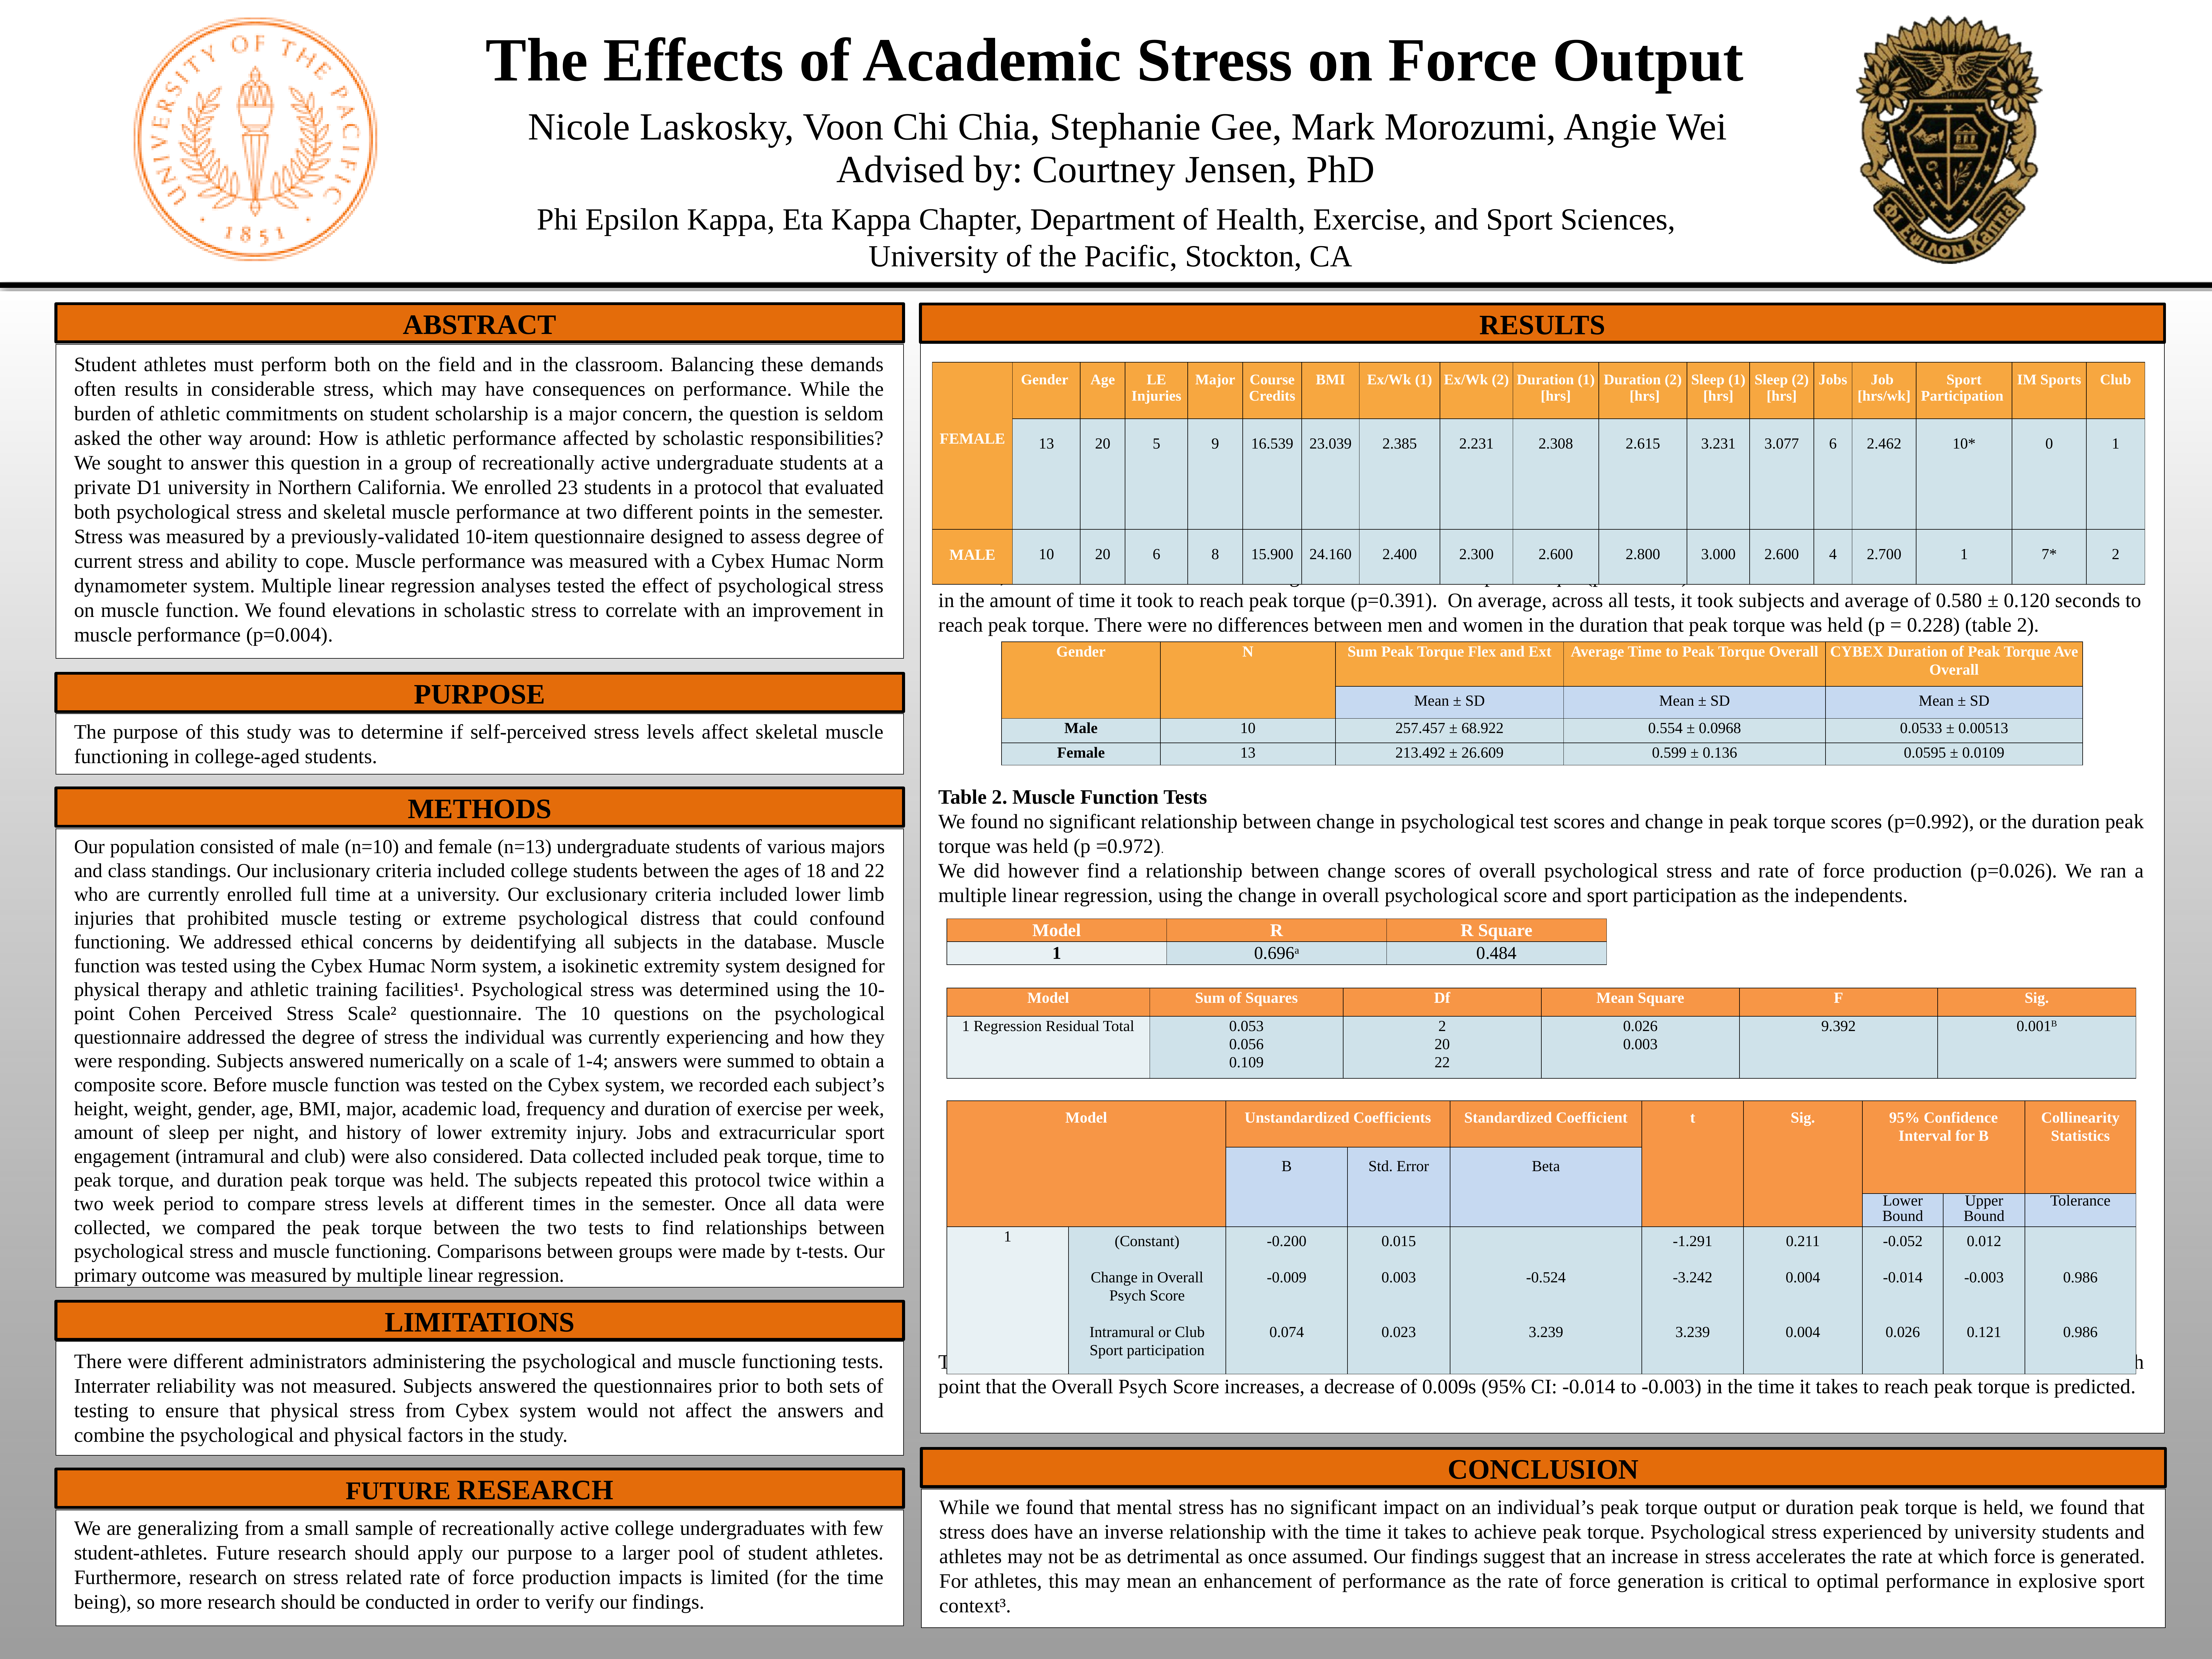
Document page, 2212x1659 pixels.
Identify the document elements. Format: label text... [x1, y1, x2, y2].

table_cell 1 [2087, 419, 2145, 529]
table_cell Female [1002, 743, 1160, 765]
table_header t [1642, 1101, 1743, 1226]
table_cell 0.484 [1387, 942, 1606, 964]
table_header R Square [1387, 919, 1606, 941]
table_header Df [1343, 988, 1541, 1016]
table_header Collinearity Statistics [2025, 1101, 2136, 1193]
text_box Advised by: Courtney Jensen, PhD [836, 147, 1375, 190]
table_cell 13 [1161, 743, 1335, 765]
table_cell 2.308 [1513, 419, 1598, 529]
table_header Standardized Coefficient [1450, 1101, 1641, 1147]
table_cell 2.400 [1359, 530, 1440, 584]
table_cell 0.0533 ± 0.00513 [1826, 719, 2082, 743]
table_cell 1 Regression Residual Total [947, 1017, 1150, 1078]
table_cell B [1226, 1147, 1347, 1226]
table_header Age [1081, 363, 1125, 418]
table_cell 10* [1916, 419, 2012, 529]
table_cell 2.300 [1440, 530, 1513, 584]
table_header N [1161, 642, 1335, 718]
table_cell 0.599 ± 0.136 [1564, 743, 1825, 765]
table_cell -0.524 3.239 [1450, 1227, 1641, 1374]
text_box We are generalizing from a small sample of recreationally active college undergraduates with few student-athletes. Future research should apply our purpose to a larger pool of student athletes. Furthermore, research on stress related rate of force production impacts is limited (for the time being), so more research should be conducted in order to verify our findings. [56, 1510, 904, 1626]
table_cell 2 20 22 [1343, 1017, 1541, 1078]
table_header Sig. [1744, 1101, 1862, 1226]
text_box While we found that mental stress has no significant impact on an individual’s peak torque output or duration peak torque is held, we found that stress does have an inverse relationship with the time it takes to achieve peak torque. Psychological stress experienced by university students and athletes may not be as detrimental as once assumed. Our findings suggest that an increase in stress accelerates the rate at which force is generated. For athletes, this may mean an enhancement of performance as the rate of force generation is critical to optimal performance in explosive sport context³. [921, 1489, 2166, 1628]
table_cell Male [1002, 719, 1160, 743]
table_cell 2.615 [1599, 419, 1687, 529]
table_cell 20 [1081, 419, 1125, 529]
table_cell -0.200 -0.009 0.074 [1226, 1227, 1347, 1374]
table_cell 9 [1188, 419, 1242, 529]
table_header Unstandardized Coefficients [1226, 1101, 1450, 1147]
table_cell 2.462 [1852, 419, 1916, 529]
table_cell 13 [1013, 419, 1080, 529]
table_cell 2.600 [1513, 530, 1598, 584]
table_cell 1 [947, 1227, 1068, 1374]
table_header Model [947, 919, 1167, 941]
text_box Student athletes must perform both on the field and in the classroom. Balancing these demands often results in considerable stress, which may have consequences on performance. While the burden of athletic commitments on student scholarship is a major concern, the question is seldom asked the other way around: How is athletic performance affected by scholastic responsibilities? We sought to answer this question in a group of recreationally active undergraduate students at a private D1 university in Northern California. We enrolled 23 students in a protocol that evaluated both psychological stress and skeletal muscle performance at two different points in the semester. Stress was measured by a previously-validated 10-item questionnaire designed to assess degree of current stress and ability to cope. Muscle performance was measured with a Cybex Humac Norm dynamometer system. Multiple linear regression analyses tested the effect of psychological stress on muscle function. We found elevations in scholastic stress to correlate with an improvement in muscle performance (p=0.004). [56, 344, 904, 659]
text_box The Effects of Academic Stress on Force Output [469, 27, 1776, 94]
table_cell 1 [1916, 530, 2012, 584]
table_header Duration (2) [hrs] [1599, 363, 1687, 418]
table_cell 3.077 [1750, 419, 1814, 529]
table_header Duration (1) [hrs] [1513, 363, 1598, 418]
table_cell 6 [1125, 530, 1187, 584]
table_header Job [hrs/wk] [1852, 363, 1916, 418]
table_cell Tolerance [2025, 1194, 2136, 1226]
table_cell 9.392 [1740, 1017, 1937, 1078]
table_cell 0.0595 ± 0.0109 [1826, 743, 2082, 765]
table_header Club [2087, 363, 2145, 418]
table_cell -0.052 -0.014 0.026 [1863, 1227, 1943, 1374]
table_cell 24.160 [1302, 530, 1359, 584]
text_box PURPOSE [56, 673, 904, 712]
table_header Sum of Squares [1150, 988, 1343, 1016]
table_header Jobs [1814, 363, 1852, 418]
table_cell 2.385 [1359, 419, 1440, 529]
text_box Phi Epsilon Kappa, Eta Kappa Chapter, Department of Health, Exercise, and Sport Sciences, University of the Pacific, Stockton, CA [437, 199, 1776, 273]
table_header Gender [1002, 642, 1160, 718]
table_cell 6 [1814, 419, 1852, 529]
table_header F [1740, 988, 1937, 1016]
table_cell 2.600 [1750, 530, 1814, 584]
table_cell Lower Bound [1863, 1194, 1943, 1226]
text_box FUTURE RESEARCH [56, 1469, 904, 1508]
table_cell Upper Bound [1943, 1194, 2025, 1226]
table_cell 2.800 [1599, 530, 1687, 584]
table_header Sig. [1938, 988, 2136, 1016]
text_box ABSTRACT [56, 304, 904, 342]
table_cell 213.492 ± 26.609 [1336, 743, 1563, 765]
table_cell Mean ± SD [1564, 687, 1825, 718]
table_header Mean Square [1542, 988, 1739, 1016]
table_cell Mean ± SD [1826, 687, 2082, 718]
table_header BMI [1302, 363, 1359, 418]
table_cell (Constant) Change in Overall Psych Score Intramural or Club Sport participation [1069, 1227, 1226, 1374]
table_header Sleep (2) [hrs] [1750, 363, 1814, 418]
table_cell 8 [1188, 530, 1242, 584]
table_cell 0.053 0.056 0.109 [1150, 1017, 1343, 1078]
text_box Table 1. Demographics (*p < 0.05) Overall, men and women did not exhibit significant differences in peak torque (p = 0.0820). There were no differences between men and women in the amount of time it took to reach peak torque (p=0.391). On average, across all tests, it took subjects and average of 0.580 ± 0.120 seconds to reach peak torque. There were no differences between men and women in the duration that peak torque was held (p = 0.228) (table 2). Table 2. Muscle Function Tests We found no significant relationship between change in psychological test scores and change in peak torque scores (p=0.992), or the duration peak torque was held (p =0.972). We did however find a relationship between change scores of overall psychological stress and rate of force production (p=0.026). We ran a multiple linear regression, using the change in overall psychological score and sport participation as the independents. This model (F=9.392, p=0.001) explains about 48% of the variance in the change score of time to peak torque. According to the model, with each point that the Overall Psych Score increases, a decrease of 0.009s (95% CI: -0.014 to -0.003) in the time it takes to reach peak torque is predicted. [920, 343, 2165, 1433]
table_cell Mean ± SD [1336, 687, 1563, 718]
table_cell 23.039 [1302, 419, 1359, 529]
table_cell MALE [932, 530, 1012, 584]
picture [1856, 15, 2043, 264]
text_box The purpose of this study was to determine if self-perceived stress levels affect skeletal muscle functioning in college-aged students. [56, 713, 904, 774]
table_cell 5 [1125, 419, 1187, 529]
table_cell 16.539 [1243, 419, 1301, 529]
table_header Model [947, 1101, 1226, 1226]
text_box CONCLUSION [921, 1448, 2166, 1487]
table_header Major [1188, 363, 1242, 418]
table_header 95% Confidence Interval for B [1863, 1101, 2025, 1193]
table_cell 0.001b [1938, 1017, 2136, 1078]
table_cell 0.554 ± 0.0968 [1564, 719, 1825, 743]
picture [133, 17, 377, 261]
text_box Nicole Laskosky, Voon Chi Chia, Stephanie Gee, Mark Morozumi, Angie Wei [528, 101, 1738, 147]
text_box RESULTS [920, 304, 2165, 343]
table_cell -1.291 -3.242 3.239 [1642, 1227, 1743, 1374]
table_cell 3.231 [1687, 419, 1749, 529]
table_header Average Time to Peak Torque Overall [1564, 642, 1825, 686]
text_box METHODS [56, 788, 904, 826]
table_header Sum Peak Torque Flex and Ext [1336, 642, 1563, 686]
table_header CYBEX Duration of Peak Torque Ave Overall [1826, 642, 2082, 686]
table_cell 1 [947, 942, 1167, 964]
table_header Sleep (1) [hrs] [1687, 363, 1749, 418]
table_cell Beta [1450, 1147, 1641, 1226]
table_cell 2.231 [1440, 419, 1513, 529]
text_box Our population consisted of male (n=10) and female (n=13) undergraduate students of various majors and class standings. Our inclusionary criteria included college students between the ages of 18 and 22 who are currently enrolled full time at a university. Our exclusionary criteria included lower limb injuries that prohibited muscle testing or extreme psychological distress that could confound functioning. We addressed ethical concerns by deidentifying all subjects in the database. Muscle function was tested using the Cybex Humac Norm system, a isokinetic extremity system designed for physical therapy and athletic training facilities¹. Psychological stress was determined using the 10-point Cohen Perceived Stress Scale² questionnaire. The 10 questions on the psychological questionnaire addressed the degree of stress the individual was currently experiencing and how they were responding. Subjects answered numerically on a scale of 1-4; answers were summed to obtain a composite score. Before muscle function was tested on the Cybex system, we recorded each subject’s height, weight, gender, age, BMI, major, academic load, frequency and duration of exercise per week, amount of sleep per night, and history of lower extremity injury. Jobs and extracurricular sport engagement (intramural and club) were also considered. Data collected included peak torque, time to peak torque, and duration peak torque was held. The subjects repeated this protocol twice within a two week period to compare stress levels at different times in the semester. Once all data were collected, we compared the peak torque between the two tests to find relationships between psychological stress and muscle functioning. Comparisons between groups were made by t-tests. Our primary outcome was measured by multiple linear regression. [56, 829, 904, 1287]
table_cell 4 [1814, 530, 1852, 584]
text_box There were different administrators administering the psychological and muscle functioning tests. Interrater reliability was not measured. Subjects answered the questionnaires prior to both sets of testing to ensure that physical stress from Cybex system would not affect the answers and combine the psychological and physical factors in the study. [56, 1341, 904, 1455]
table_header FEMALE [932, 363, 1012, 529]
table_cell 0.026 0.003 [1542, 1017, 1739, 1078]
table_header Ex/Wk (2) [1440, 363, 1513, 418]
table_header Sport Participation [1916, 363, 2012, 418]
table_header Model [947, 988, 1150, 1016]
table_header Course Credits [1243, 363, 1301, 418]
table_header IM Sports [2012, 363, 2086, 418]
text_box LIMITATIONS [56, 1301, 904, 1340]
table_cell 3.000 [1687, 530, 1749, 584]
table_header R [1167, 919, 1386, 941]
table_cell 10 [1013, 530, 1080, 584]
table_header Gender [1013, 363, 1080, 418]
table_cell 15.900 [1243, 530, 1301, 584]
table_cell 2.700 [1852, 530, 1916, 584]
table_cell 10 [1161, 719, 1335, 743]
table_cell 0.696a [1167, 942, 1386, 964]
table_header LE Injuries [1125, 363, 1187, 418]
table_cell 0.012 -0.003 0.121 [1943, 1227, 2025, 1374]
table_cell 2 [2087, 530, 2145, 584]
table_header Ex/Wk (1) [1359, 363, 1440, 418]
table_cell 0 [2012, 419, 2086, 529]
table_cell 0.211 0.004 0.004 [1744, 1227, 1862, 1374]
table_cell 7* [2012, 530, 2086, 584]
table_cell 0.986 0.986 [2025, 1227, 2136, 1374]
table_cell 0.015 0.003 0.023 [1348, 1227, 1450, 1374]
table_cell 20 [1081, 530, 1125, 584]
text_box [0, 291, 2212, 1659]
table_cell 257.457 ± 68.922 [1336, 719, 1563, 743]
table_cell Std. Error [1348, 1147, 1450, 1226]
